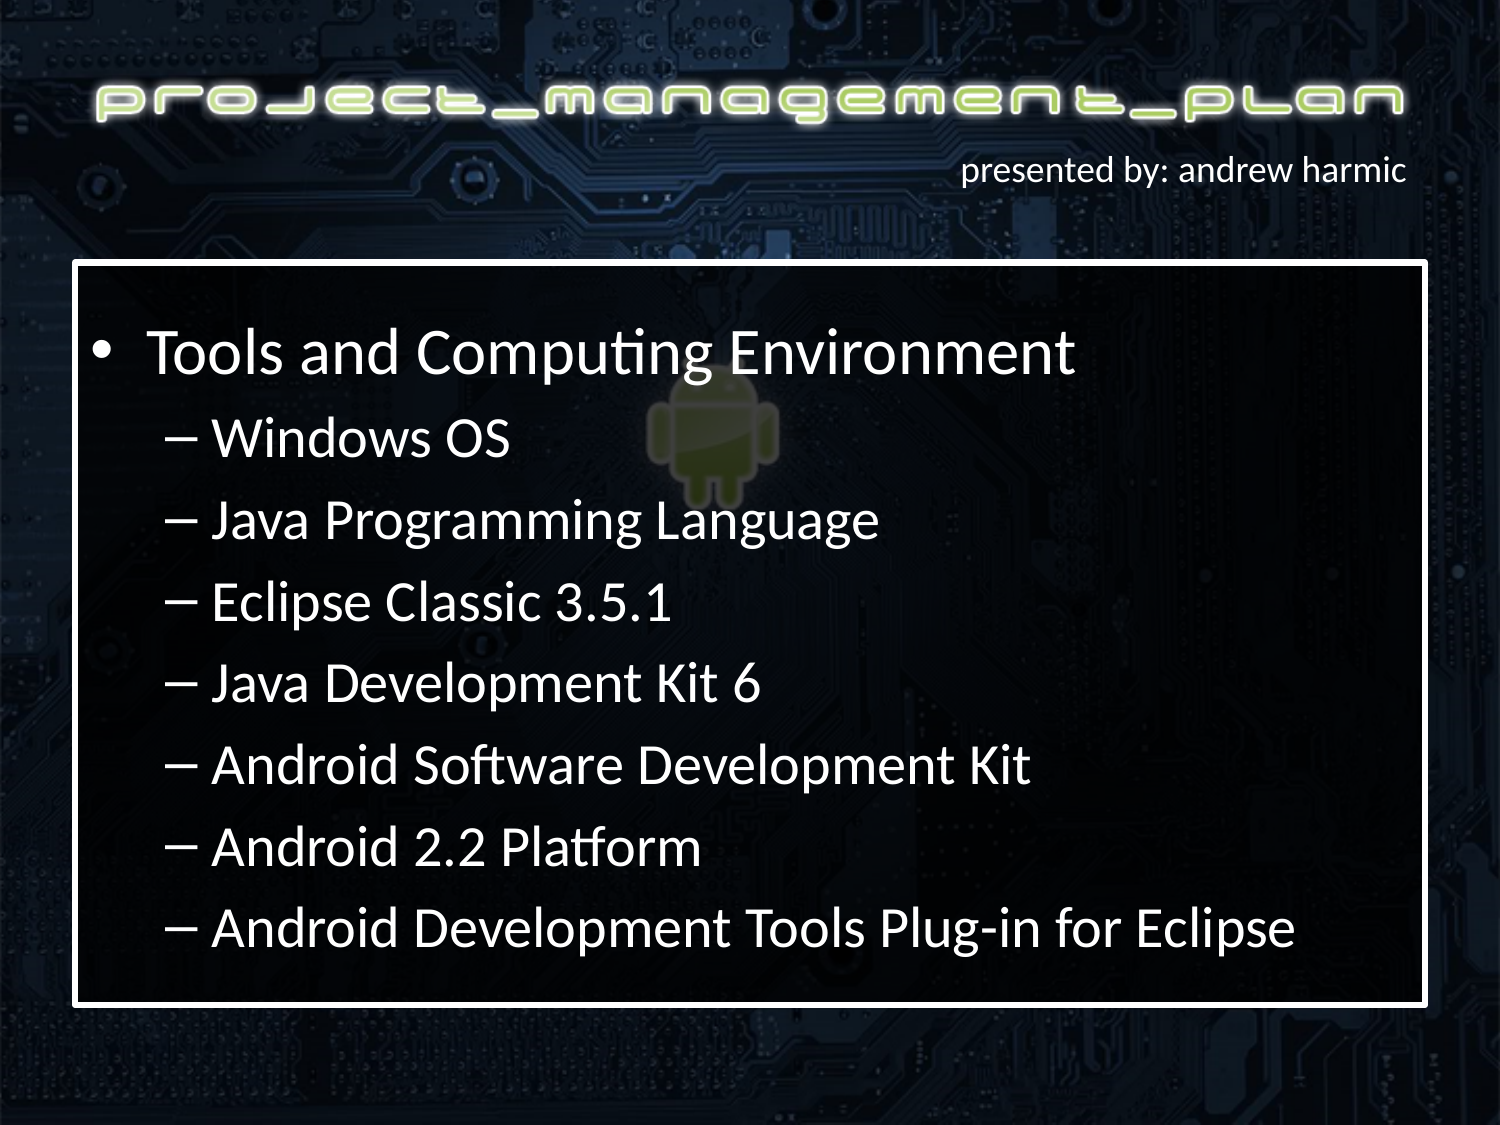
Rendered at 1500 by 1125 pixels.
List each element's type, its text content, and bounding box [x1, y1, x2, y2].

list Tools and Computing Environment Windows OS Java Programming Language Eclipse Classic 3.5.1 Java Development Kit 6 Android Software Development Kit Android 2.2 Platform Android Development Tools Plug-in for Eclipse [75, 262, 1425, 1005]
picture [0, 0, 1500, 1125]
text_box presented by: andrew harmic [945, 137, 1423, 198]
